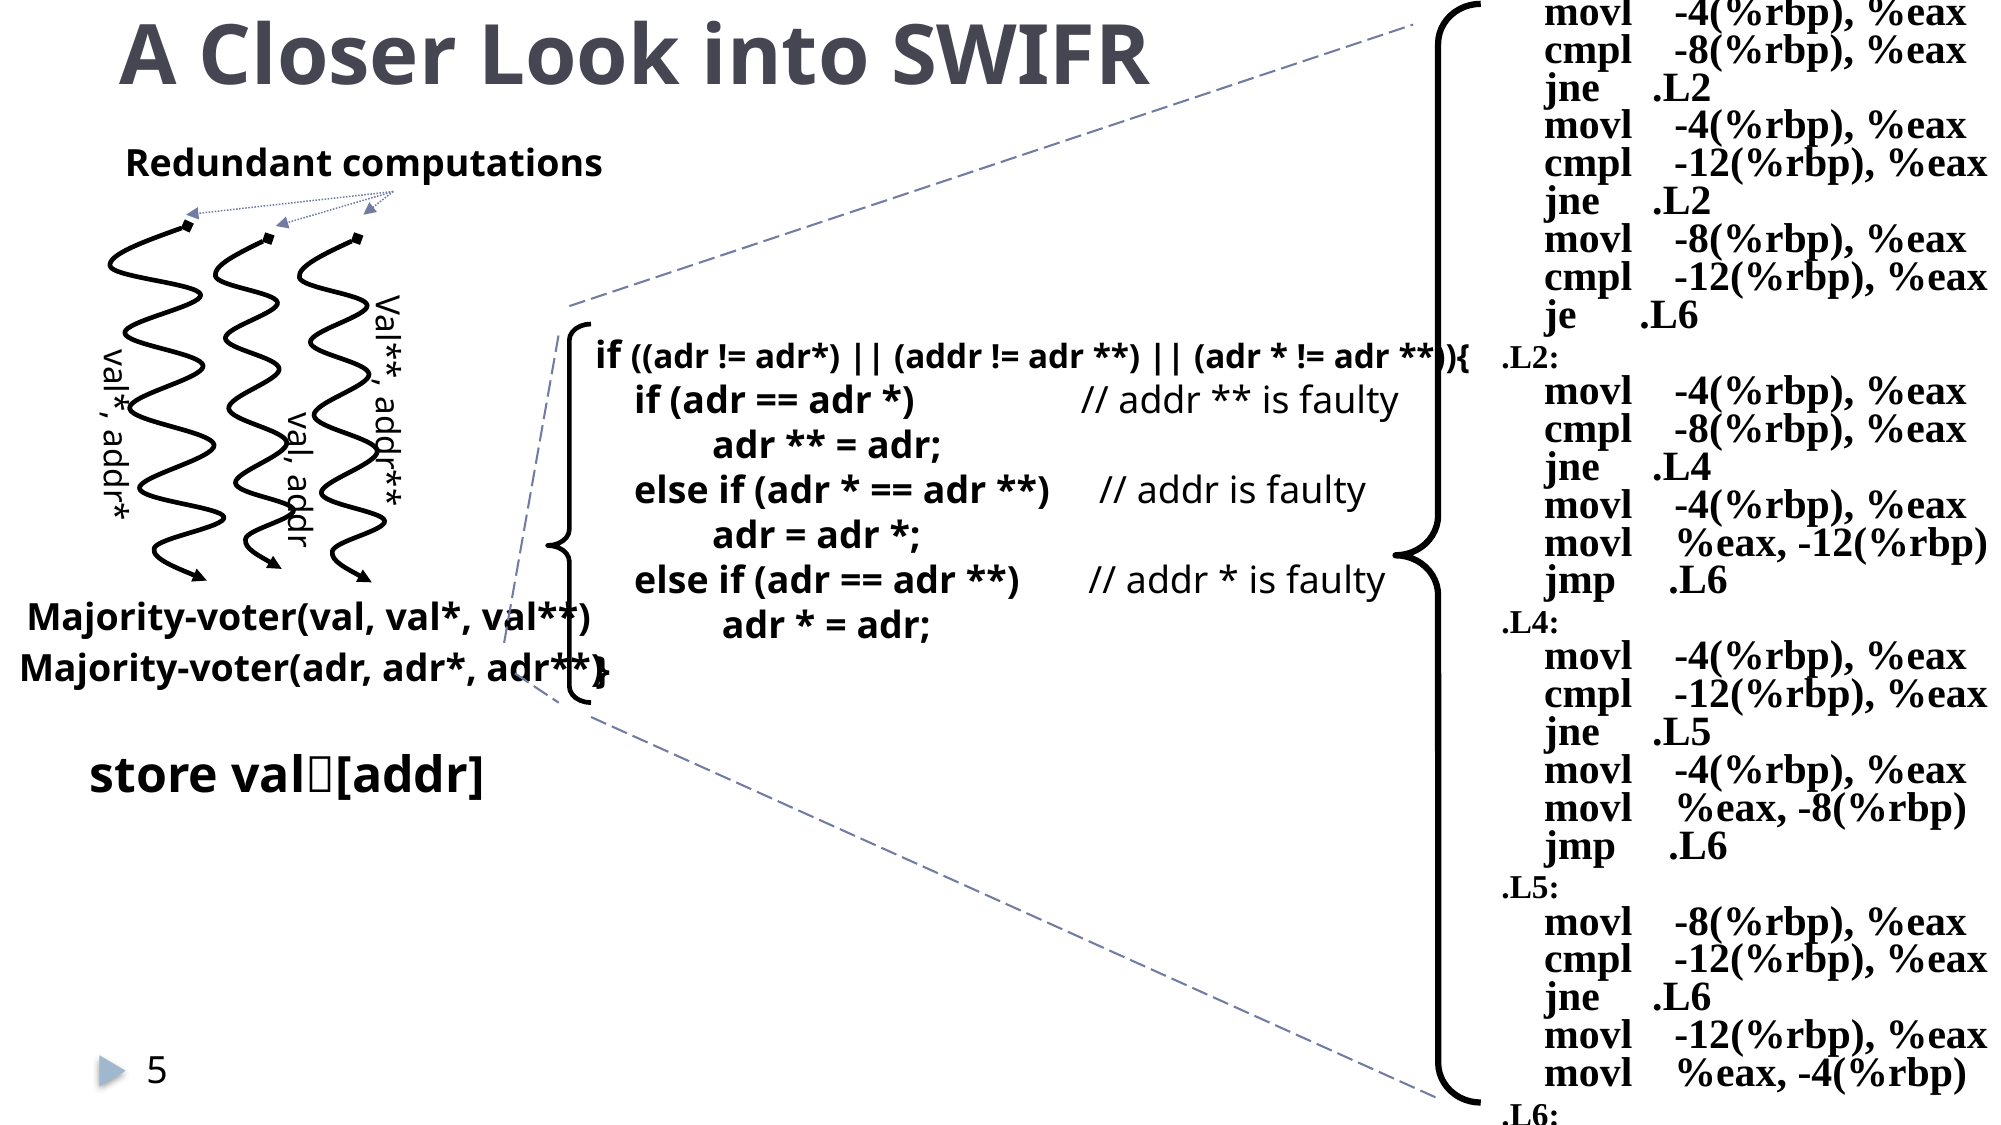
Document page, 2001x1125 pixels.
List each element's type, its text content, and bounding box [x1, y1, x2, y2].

text_box Majority-voter(adr, adr*, adr**) [4, 636, 571, 696]
text_box [565, 325, 592, 704]
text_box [363, 192, 394, 215]
text_box if ((adr != adr*) || (addr != adr **) || (adr * != adr **)){ if (adr == adr *) // addr ** is faulty adr ** = adr; else if (adr * == adr **) // addr is faulty adr = adr *; else if (adr == adr **) // addr * is faulty adr * = adr; } [580, 324, 1389, 699]
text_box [514, 673, 559, 703]
text_box [108, 224, 226, 582]
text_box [503, 334, 559, 644]
text_box [233, 454, 274, 502]
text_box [185, 192, 275, 215]
text_box [330, 533, 372, 583]
text_box store val[addr] [75, 735, 578, 810]
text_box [1395, 0, 2000, 1125]
text_box [329, 381, 361, 441]
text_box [275, 192, 364, 227]
text_box [213, 233, 281, 434]
text_box [297, 240, 362, 369]
text_box [243, 521, 274, 569]
text_box val*, addr* [89, 334, 145, 549]
title A Closer Look into SWIFR [104, 0, 1389, 109]
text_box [590, 716, 1439, 1099]
text_box [329, 464, 361, 512]
text_box val, addr [274, 397, 329, 614]
text_box Redundant computations [109, 131, 563, 192]
slide_number 5 [131, 1038, 414, 1099]
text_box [569, 24, 1414, 307]
text_box Val**, addr** [361, 280, 417, 581]
text_box Majority-voter(val, val*, val**) [11, 585, 498, 636]
